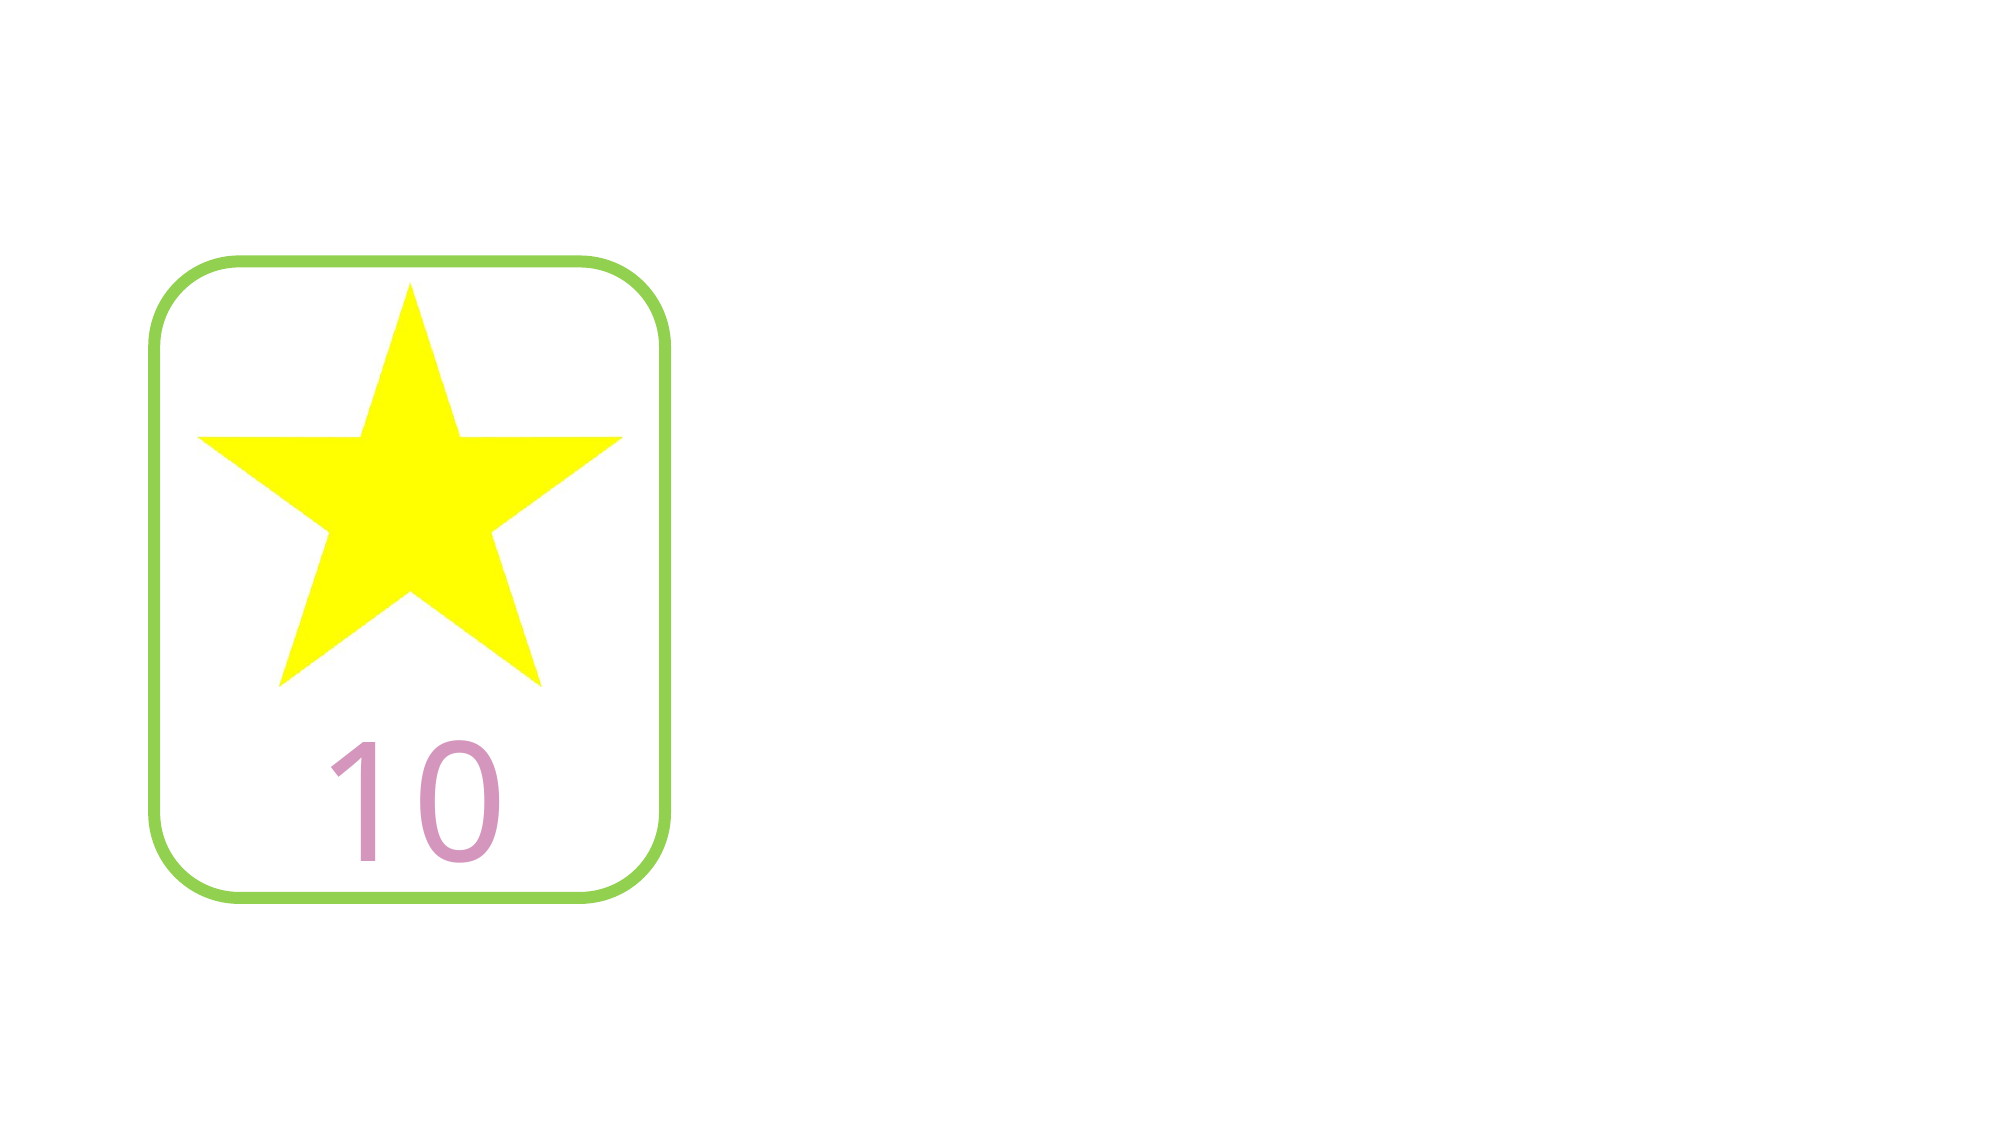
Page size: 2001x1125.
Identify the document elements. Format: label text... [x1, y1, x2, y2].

text_box 10 [302, 687, 554, 902]
picture [197, 282, 623, 687]
text_box [153, 260, 667, 899]
